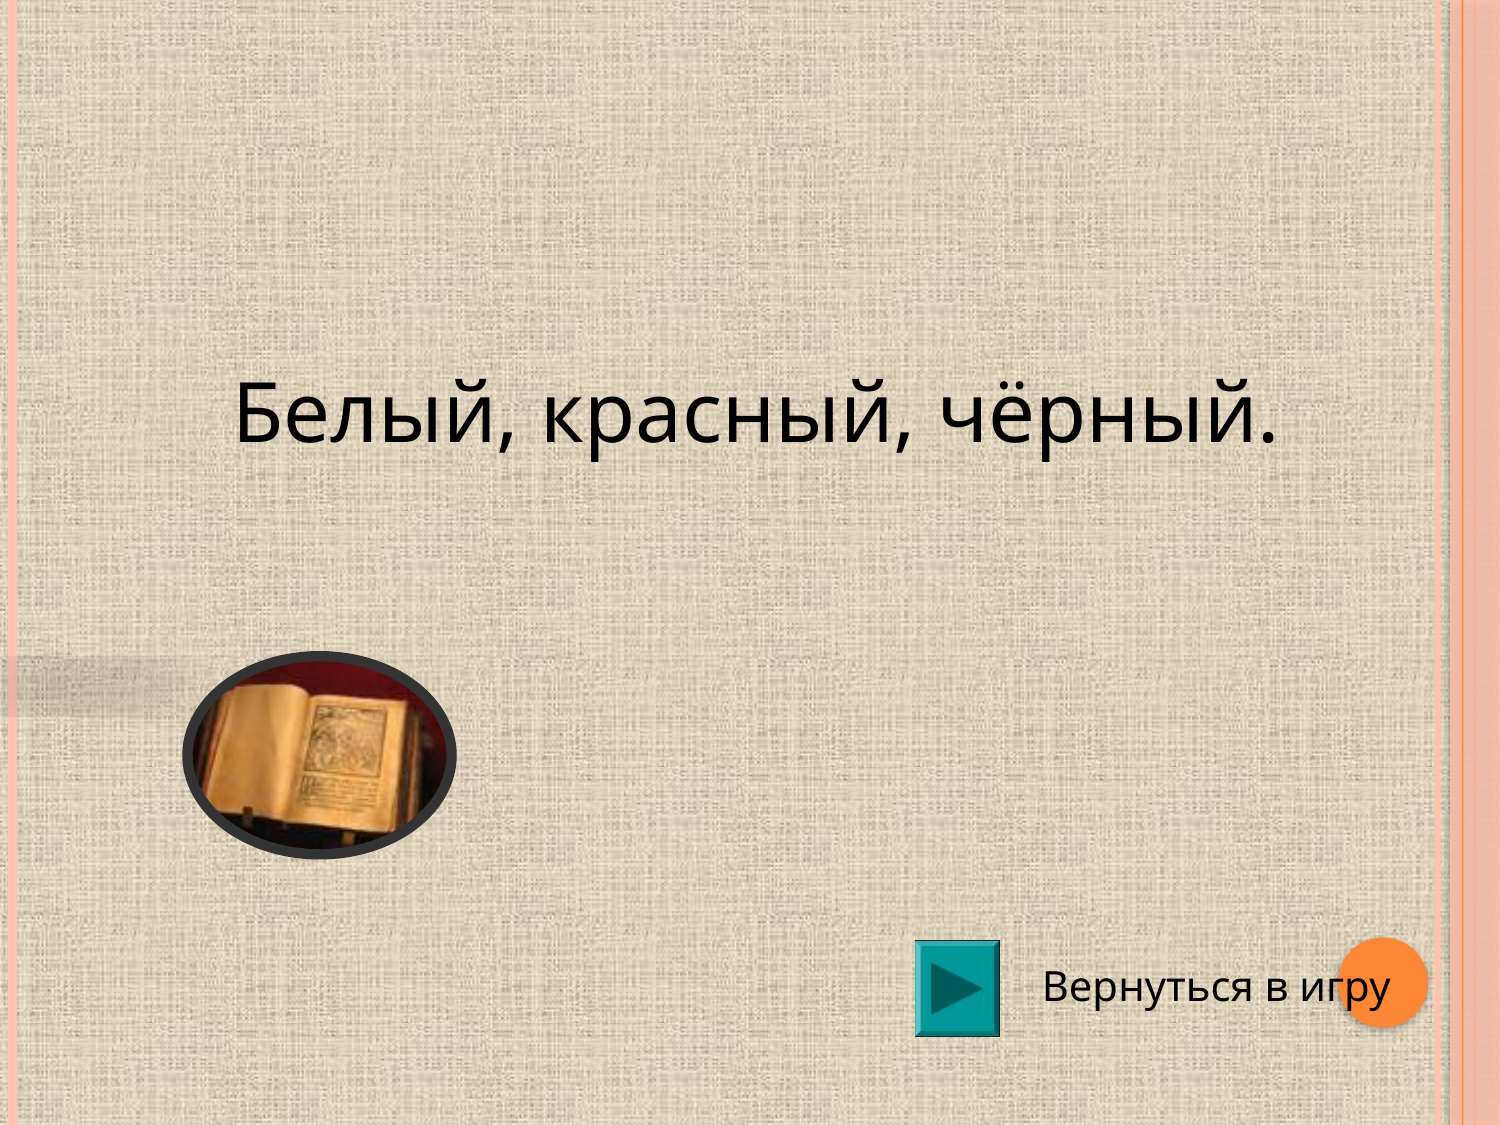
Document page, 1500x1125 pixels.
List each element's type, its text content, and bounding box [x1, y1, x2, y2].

picture [1441, 0, 1449, 1125]
picture [0, 0, 7, 1125]
picture [18, 0, 1434, 1125]
text_box Белый, красный, чёрный. [128, 351, 1385, 467]
text_box Вернуться в игру [1027, 952, 1406, 1018]
